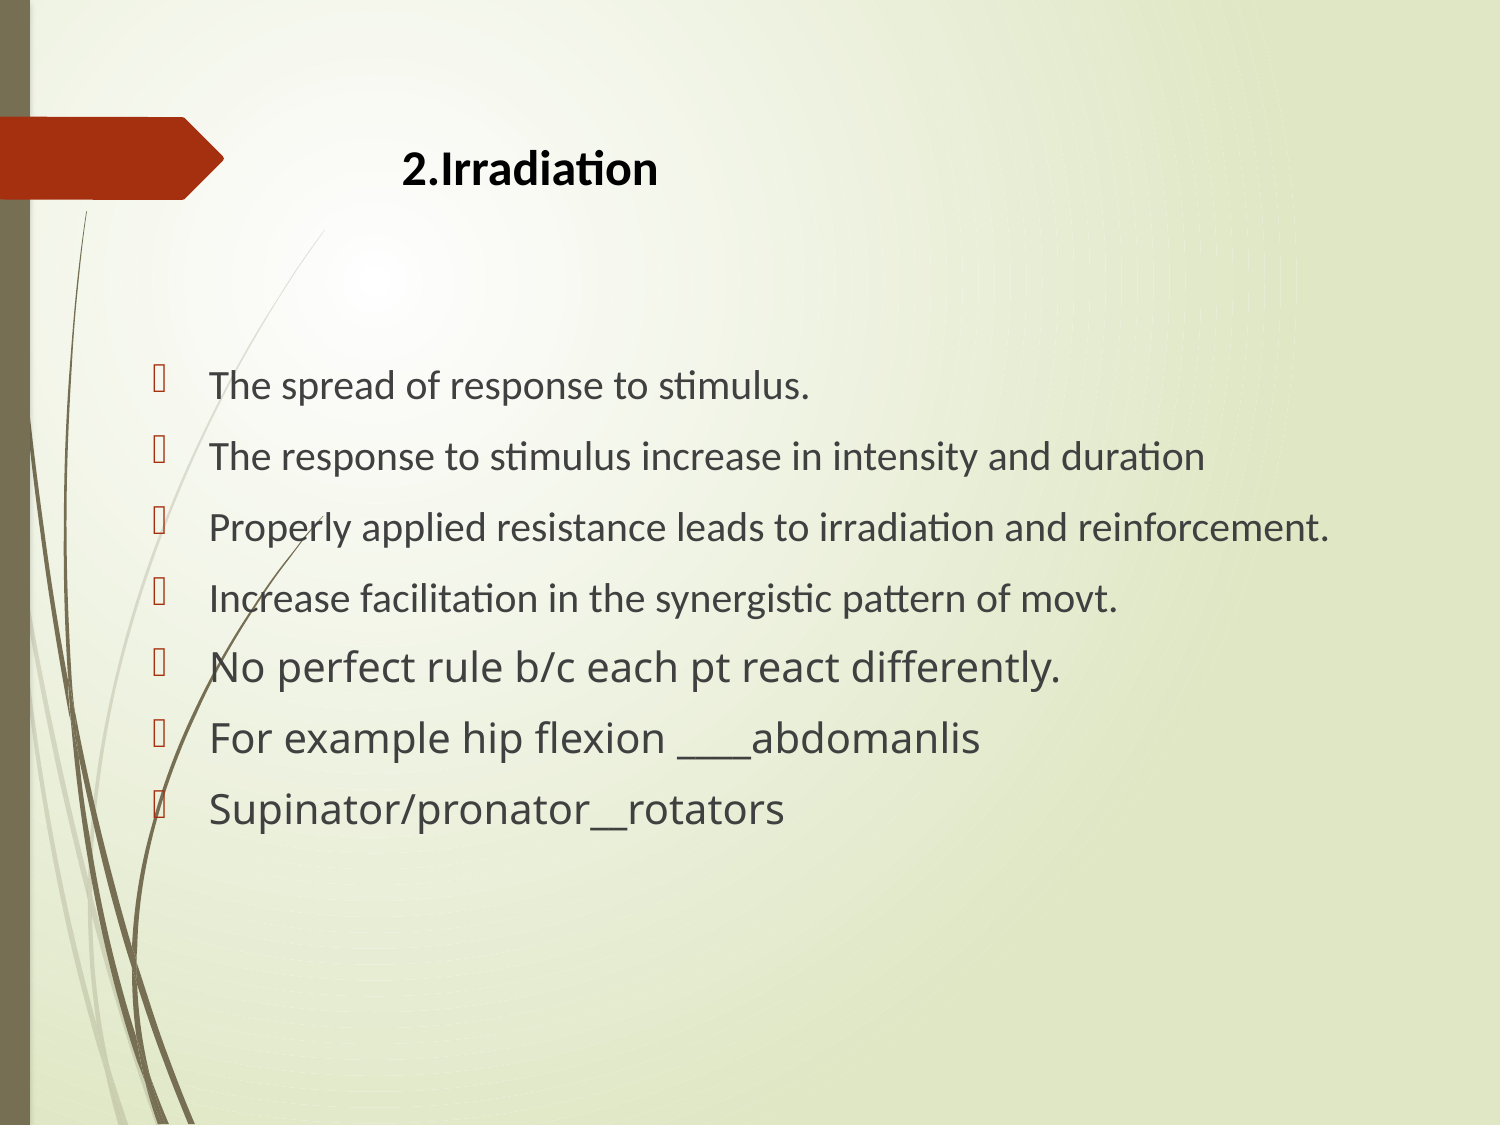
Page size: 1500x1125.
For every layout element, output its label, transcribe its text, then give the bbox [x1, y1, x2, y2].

list The spread of response to stimulus. The response to stimulus increase in intensity and duration Properly applied resistance leads to irradiation and reinforcement. Increase facilitation in the synergistic pattern of movt. No perfect rule b/c each pt react differently. For example hip flexion ____abdomanlis Supinator/pronator__rotators [137, 350, 1400, 970]
title 2.Irradiation [319, 102, 1400, 313]
